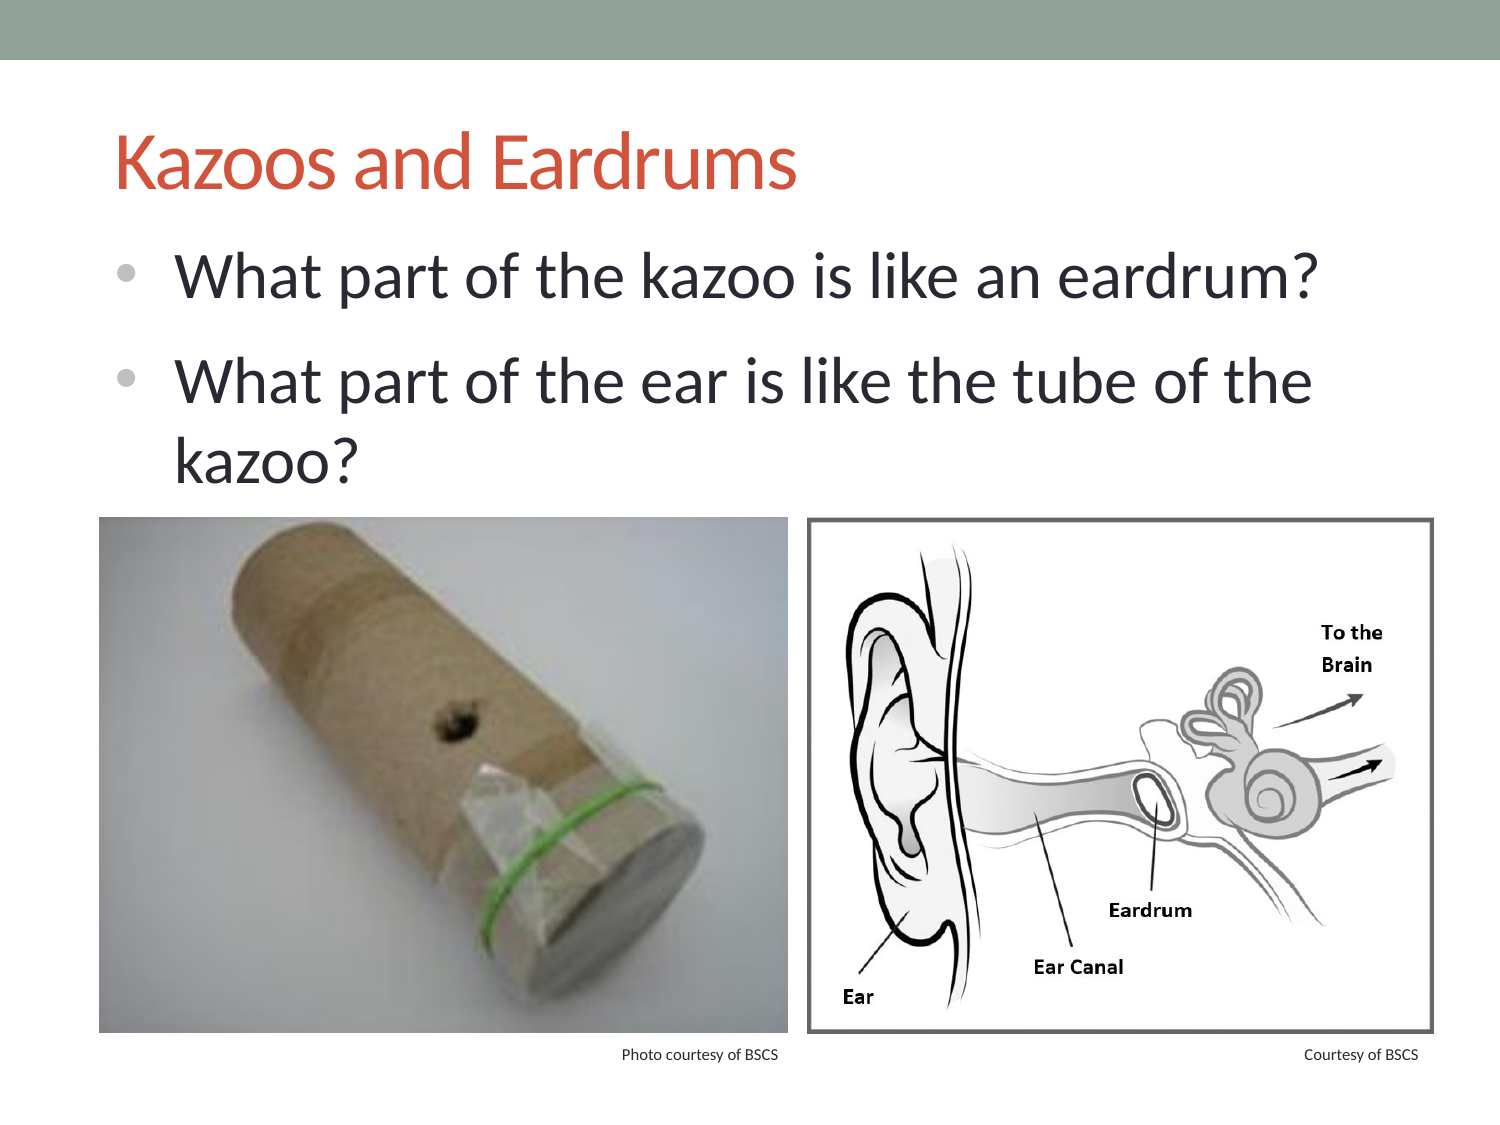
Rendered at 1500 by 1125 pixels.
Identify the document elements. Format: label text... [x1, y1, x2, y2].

picture [99, 516, 788, 1033]
text_box Photo courtesy of BSCS [607, 1038, 794, 1071]
title Kazoos and Eardrums [99, 75, 1425, 238]
picture [801, 513, 1438, 1040]
text_box What part of the kazoo is like an eardrum? What part of the ear is like the tube of the kazoo? [99, 224, 1388, 505]
text_box Courtesy of BSCS [1289, 1036, 1452, 1071]
